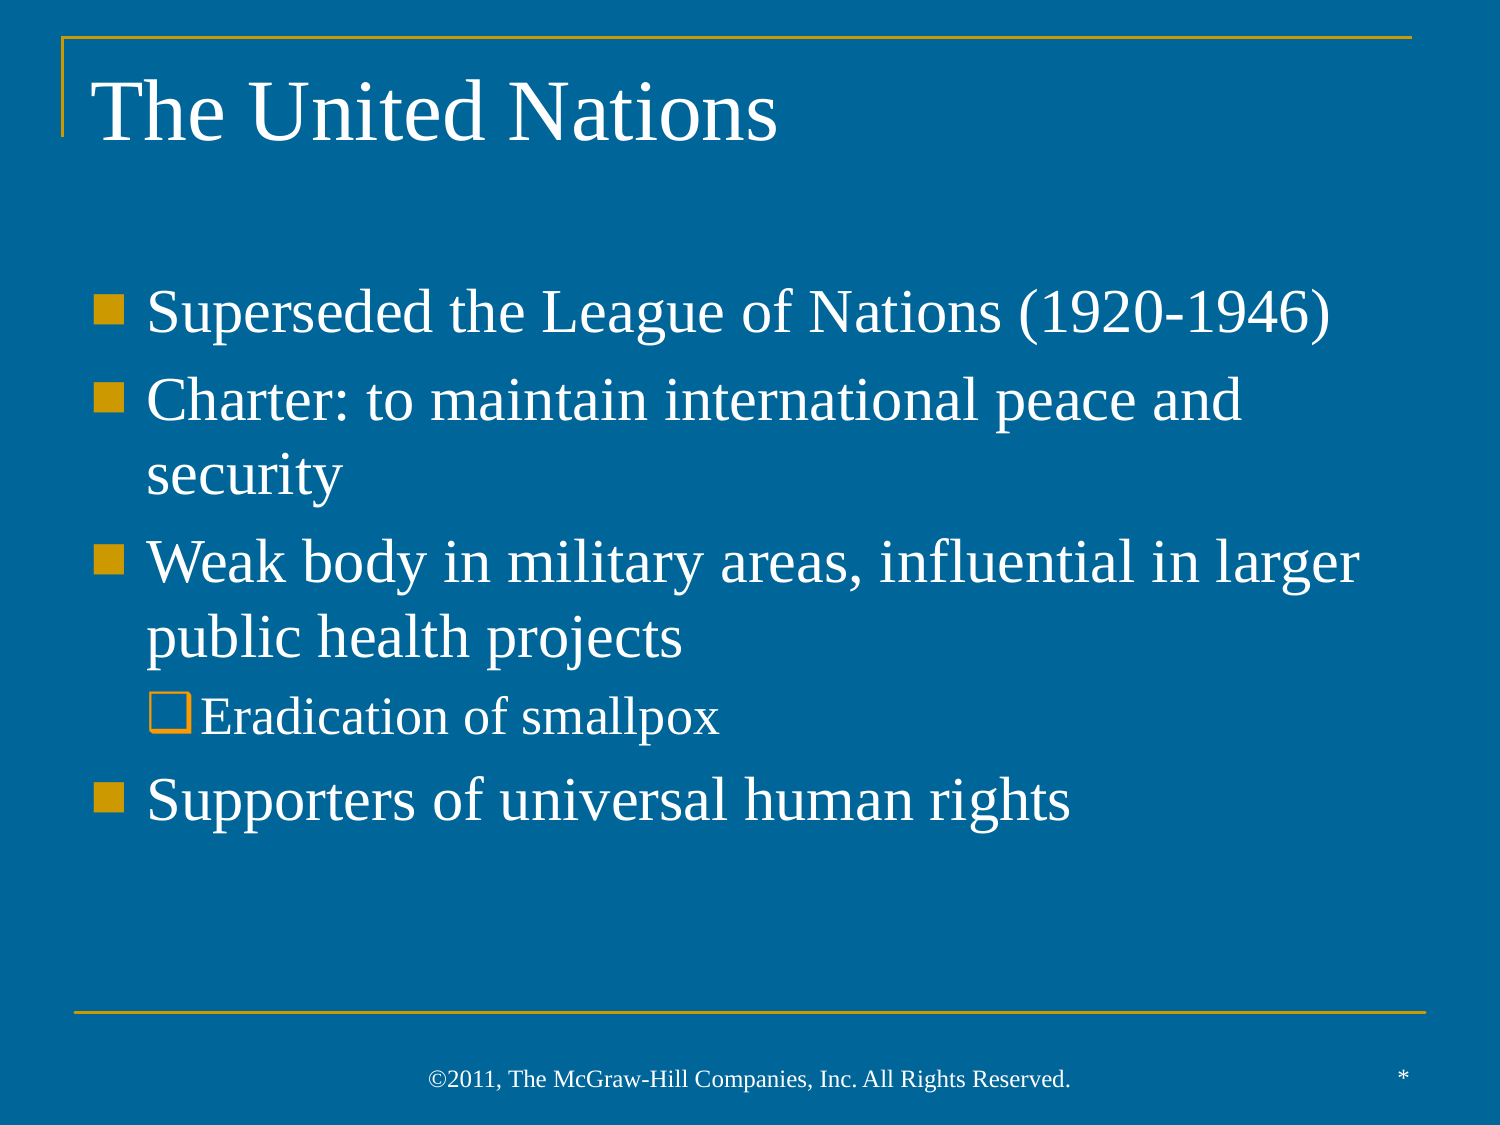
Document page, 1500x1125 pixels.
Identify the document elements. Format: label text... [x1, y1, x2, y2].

text_box ©2011, The McGraw-Hill Companies, Inc. All Rights Reserved. [324, 1024, 1175, 1100]
title The United Nations [75, 45, 1425, 233]
text_box * [1175, 1024, 1425, 1100]
list Superseded the League of Nations (1920-1946) Charter: to maintain international peace and security Weak body in military areas, influential in larger public health projects Eradication of smallpox Supporters of universal human rights [75, 262, 1425, 1006]
